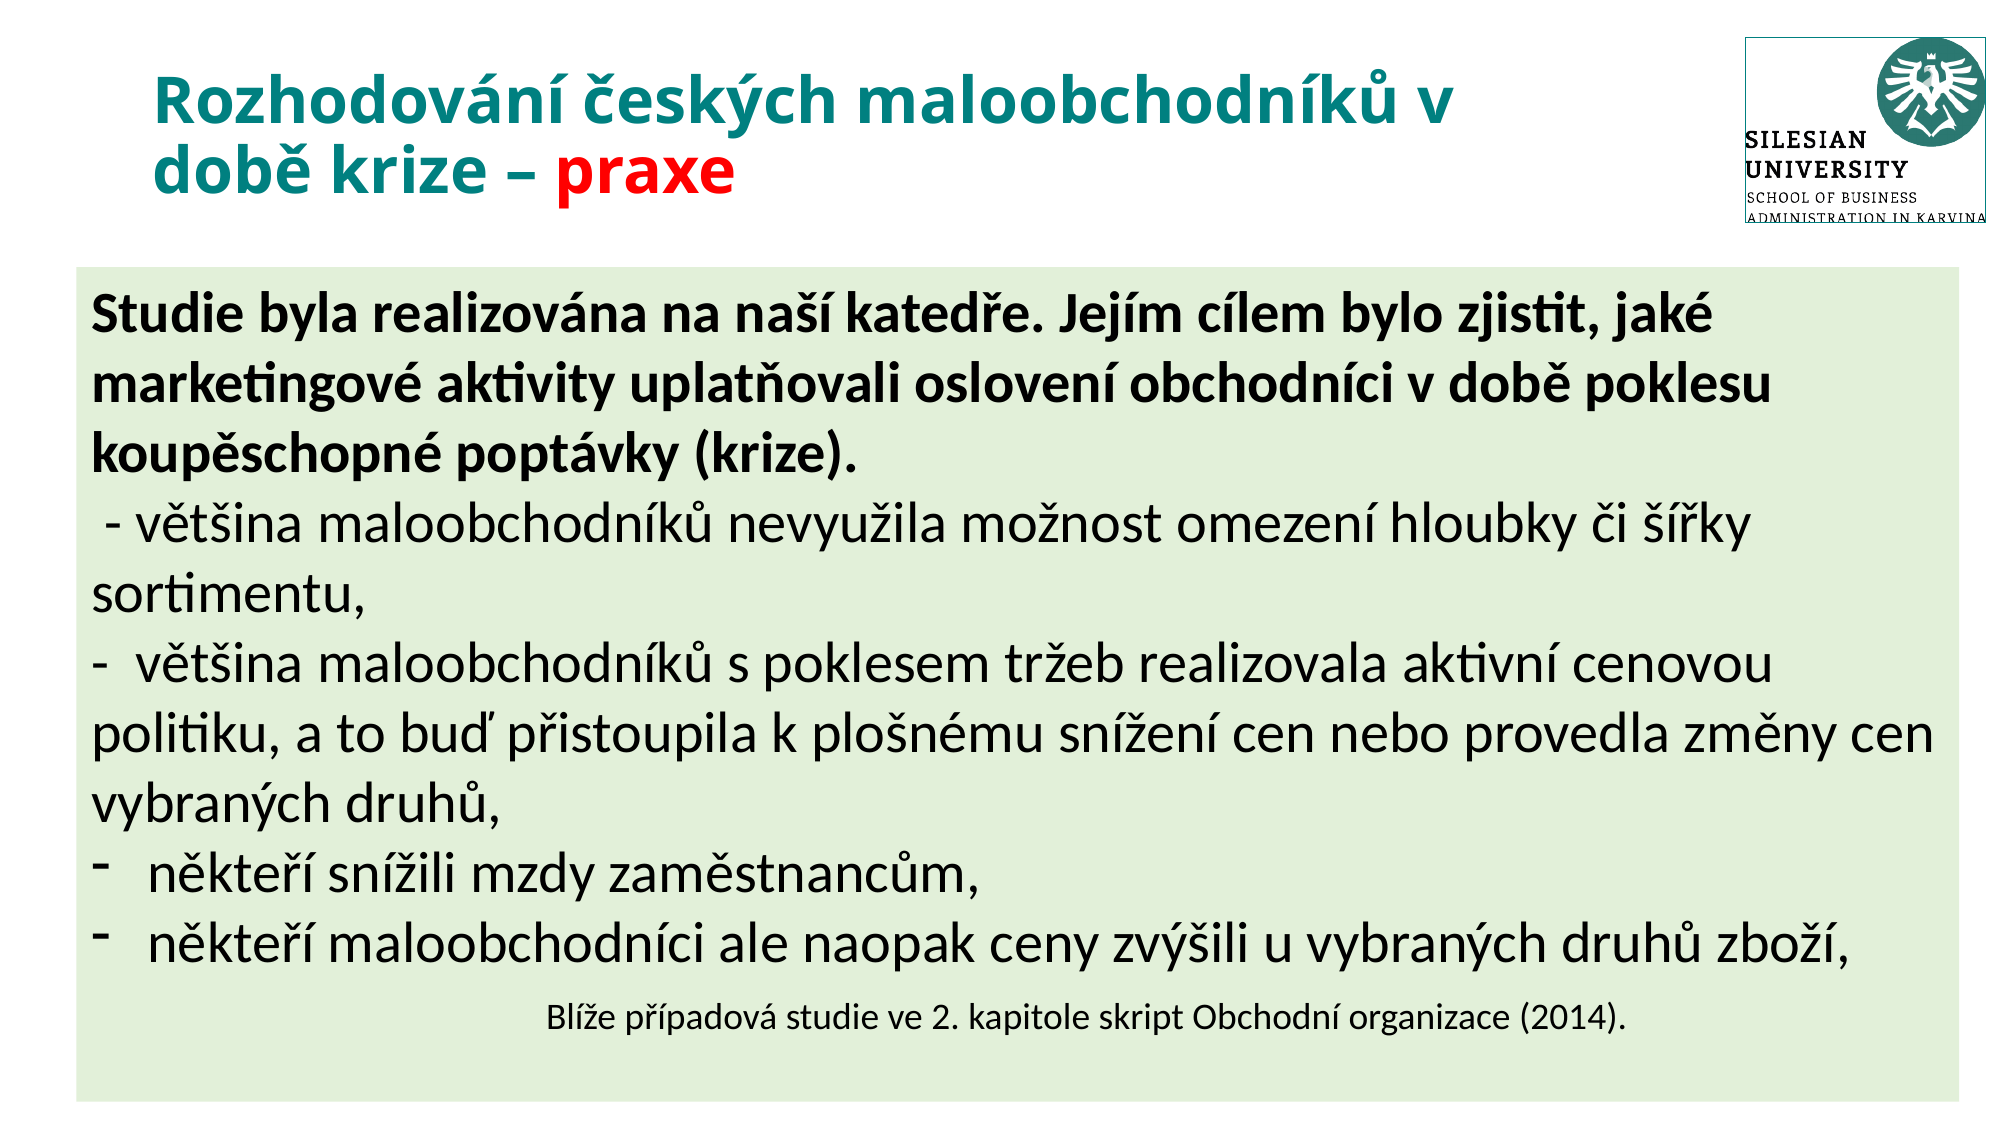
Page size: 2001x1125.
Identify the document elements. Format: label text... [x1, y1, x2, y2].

text_box Blíže případová studie ve 2. kapitole skript Obchodní organizace (2014). [531, 985, 1913, 1045]
text_box Studie byla realizována na naší katedře. Jejím cílem bylo zjistit, jaké marketingové aktivity uplatňovali oslovení obchodníci v době poklesu koupěschopné poptávky (krize). - většina maloobchodníků nevyužila možnost omezení hloubky či šířky sortimentu, - většina maloobchodníků s poklesem tržeb realizovala aktivní cenovou politiku, a to buď přistoupila k plošnému snížení cen nebo provedla změny cen vybraných druhů, někteří snížili mzdy zaměstnancům, někteří maloobchodníci ale naopak ceny zvýšili u vybraných druhů zboží, [76, 267, 1960, 1102]
picture [1745, 37, 1986, 223]
title Rozhodování českých maloobchodníků v době krize – praxe [137, 59, 1626, 216]
